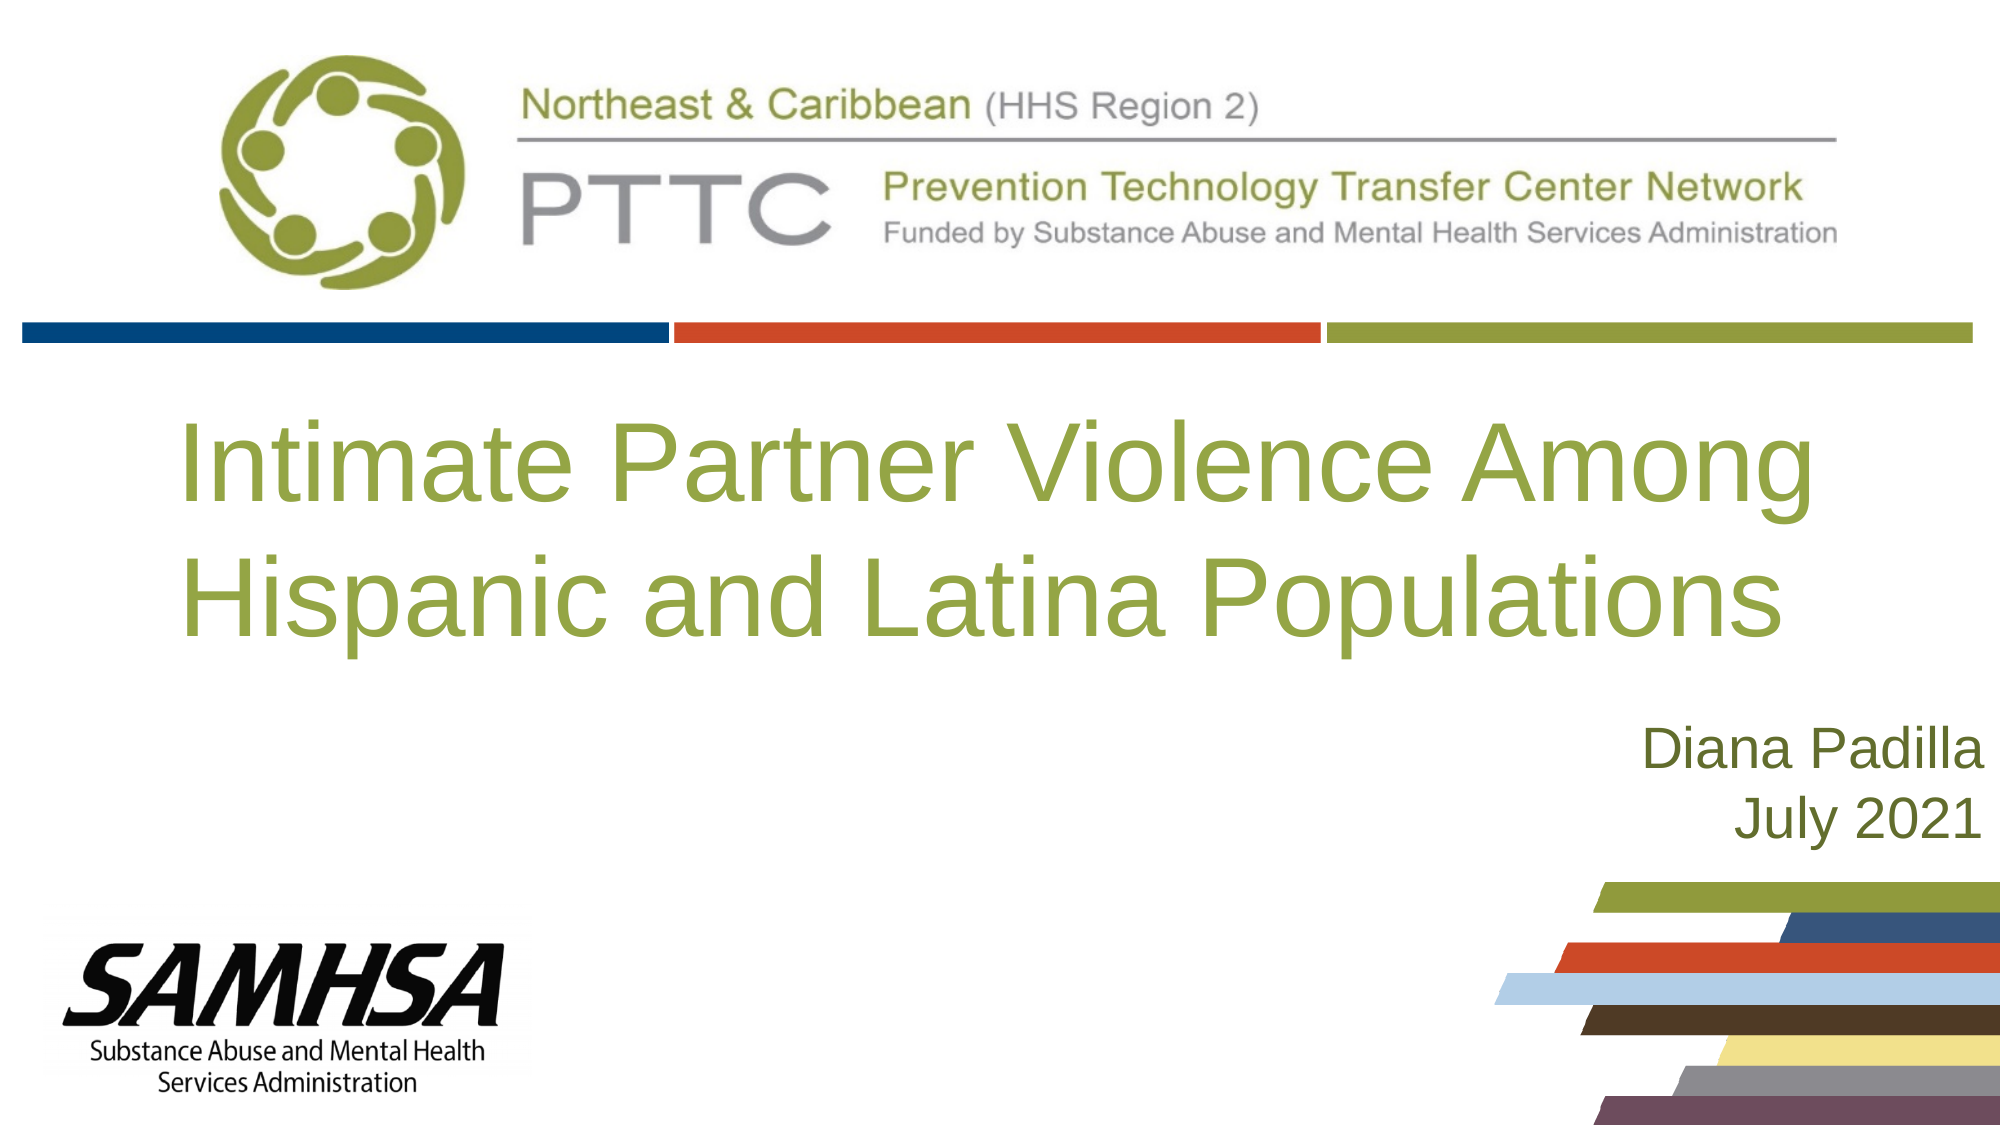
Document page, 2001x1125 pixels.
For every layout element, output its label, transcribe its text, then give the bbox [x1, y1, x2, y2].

subtitle Diana Padilla July 2021 [1469, 702, 2000, 862]
picture [22, 322, 1973, 343]
picture [219, 55, 1837, 290]
title Intimate Partner Violence Among Hispanic and Latina Populations [109, 388, 1886, 769]
picture [42, 903, 532, 1105]
picture [1467, 882, 2000, 1125]
